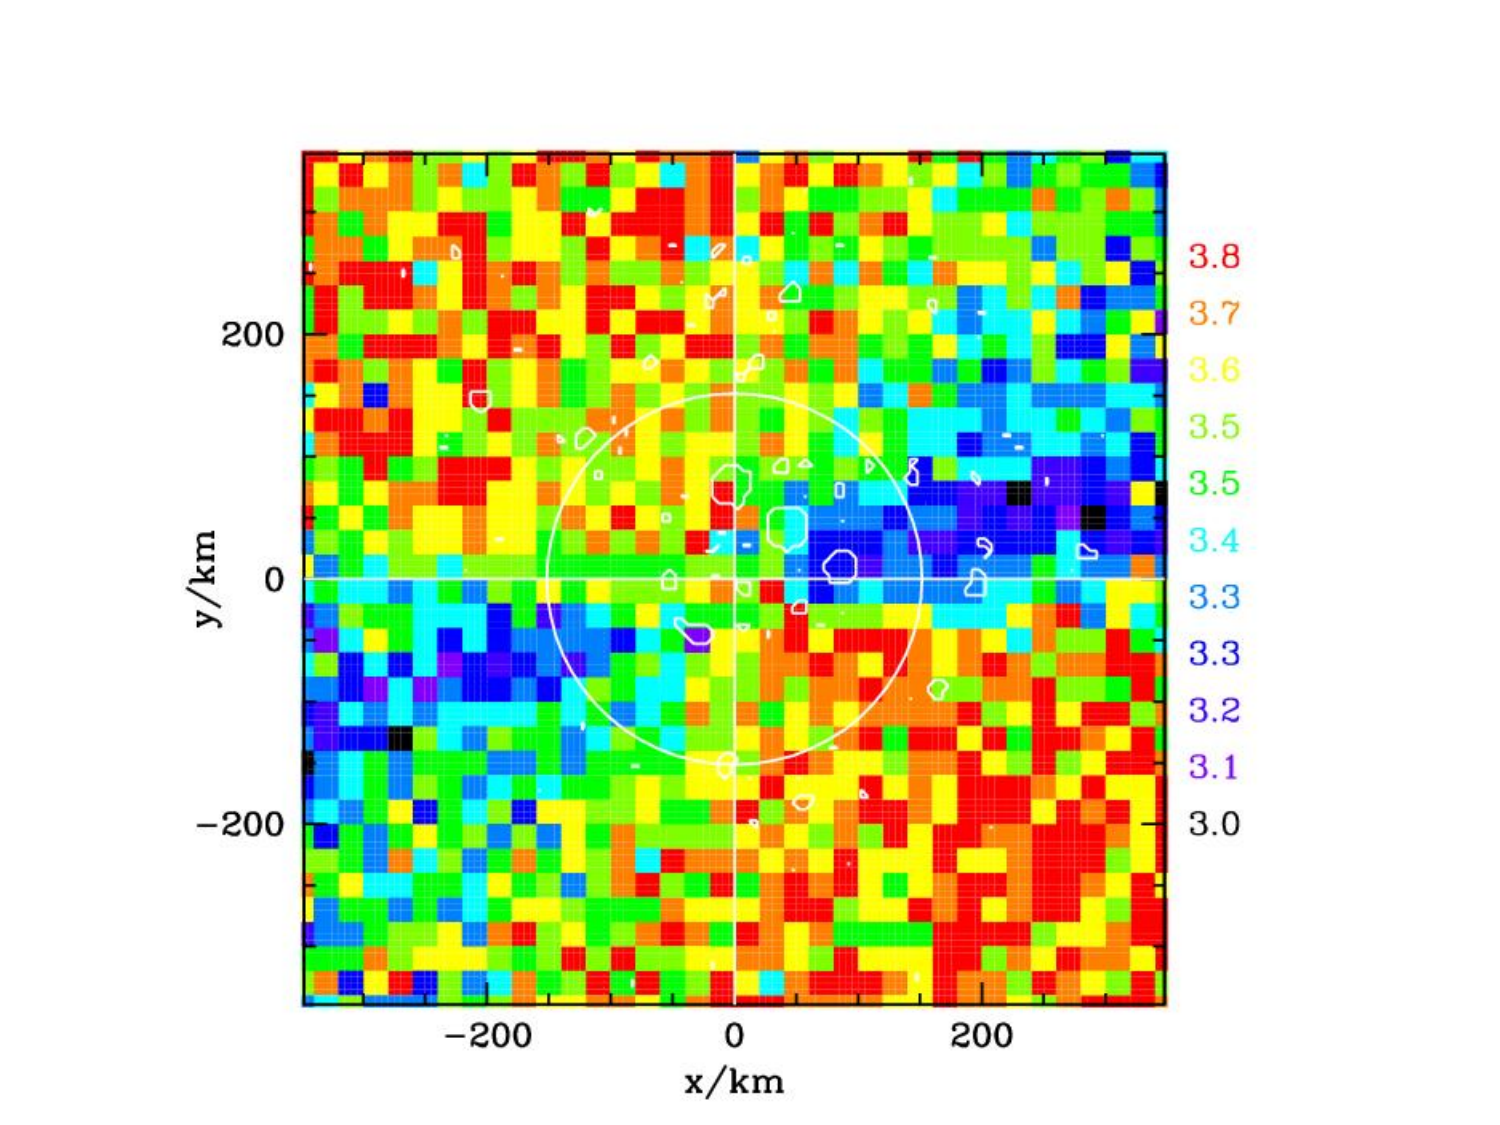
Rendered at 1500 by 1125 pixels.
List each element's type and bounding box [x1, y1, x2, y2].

picture [180, 0, 1320, 1125]
